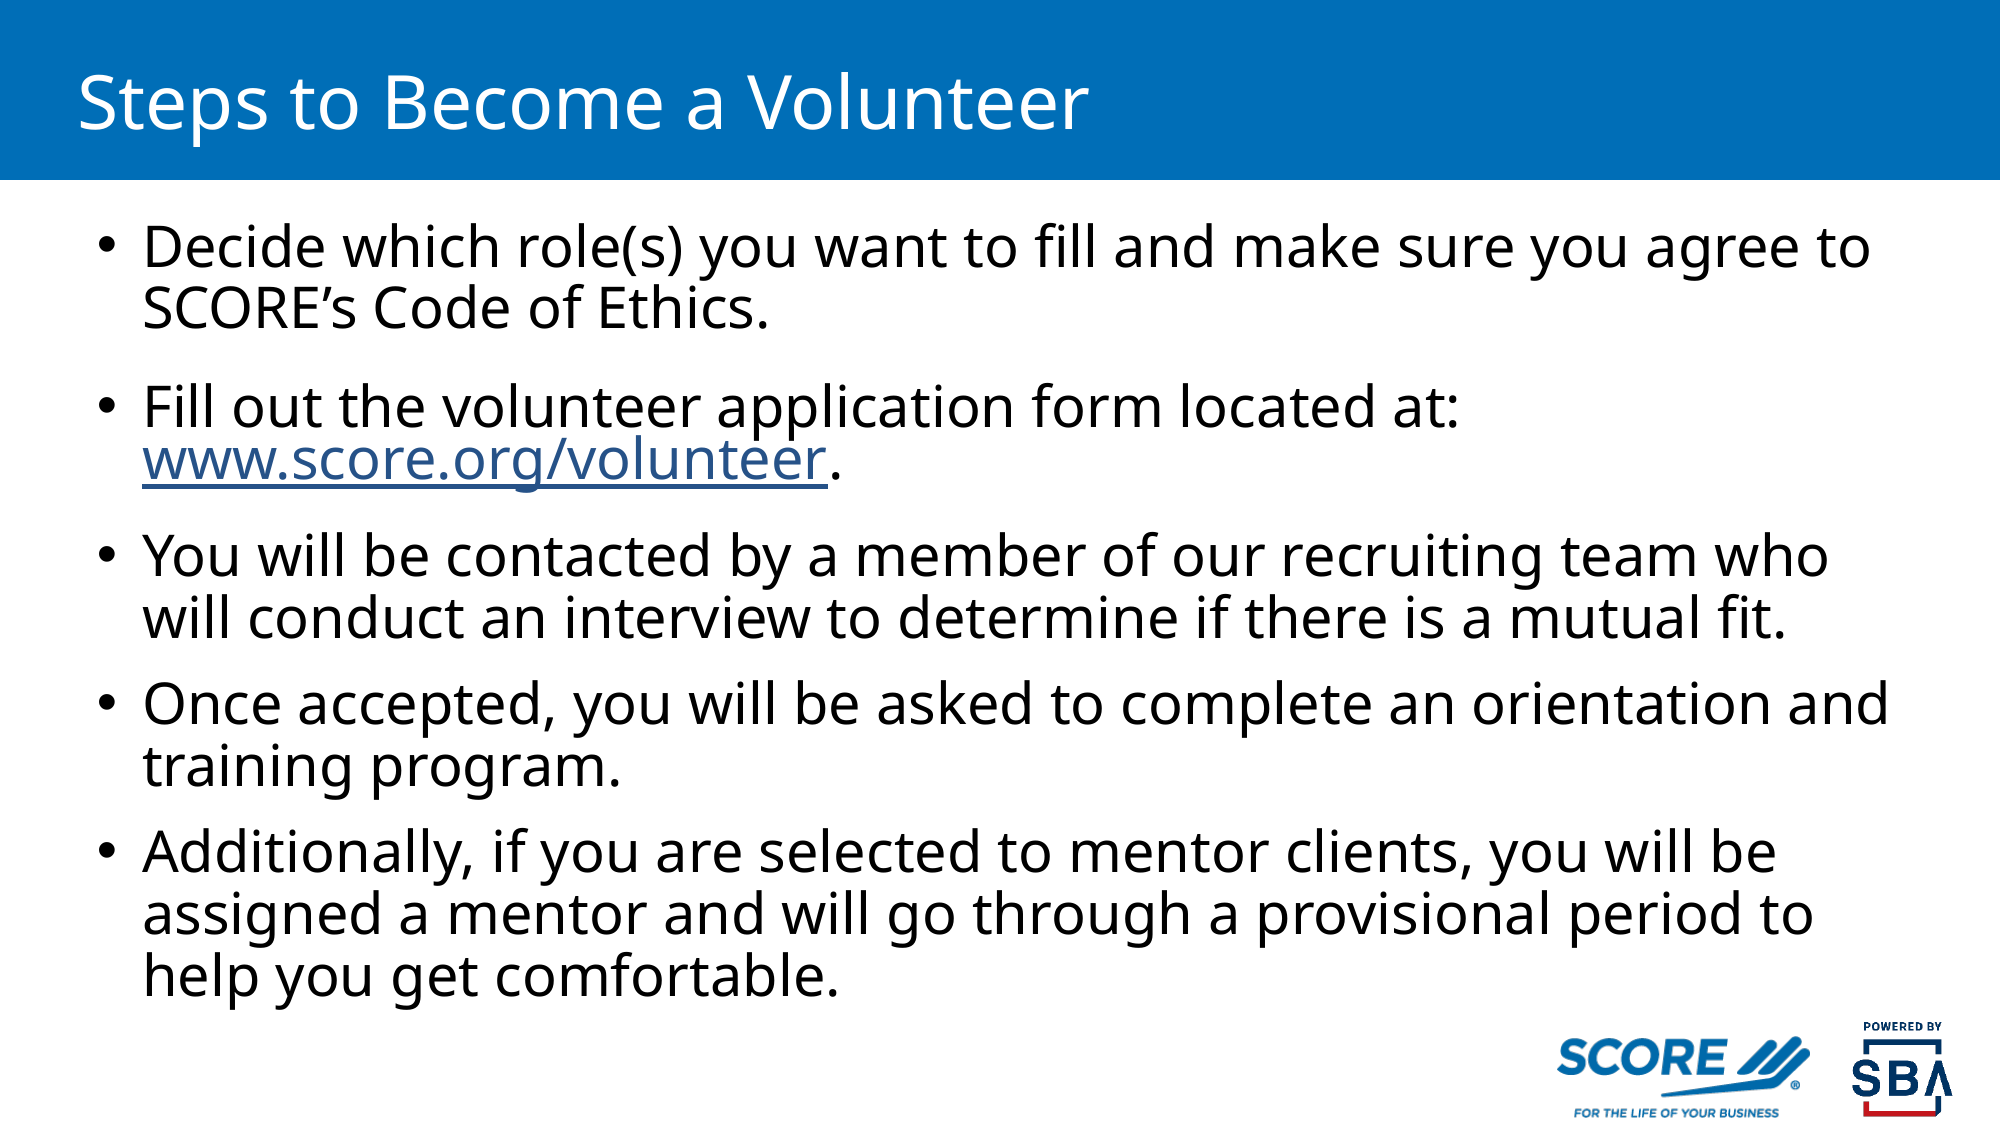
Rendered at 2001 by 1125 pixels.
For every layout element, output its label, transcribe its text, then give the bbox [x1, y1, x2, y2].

title Steps to Become a Volunteer [62, 29, 1938, 180]
list Decide which role(s) you want to fill and make sure you agree to SCORE’s Code of Ethics. Fill out the volunteer application form located at: www.score.org/volunteer. You will be contacted by a member of our recruiting team who will conduct an interview to determine if there is a mutual fit. Once accepted, you will be asked to complete an orientation and training program. Additionally, if you are selected to mentor clients, you will be assigned a mentor and will go through a provisional period to help you get comfortable. [62, 209, 1938, 1020]
picture [1848, 1015, 1956, 1121]
picture [1552, 1028, 1815, 1125]
